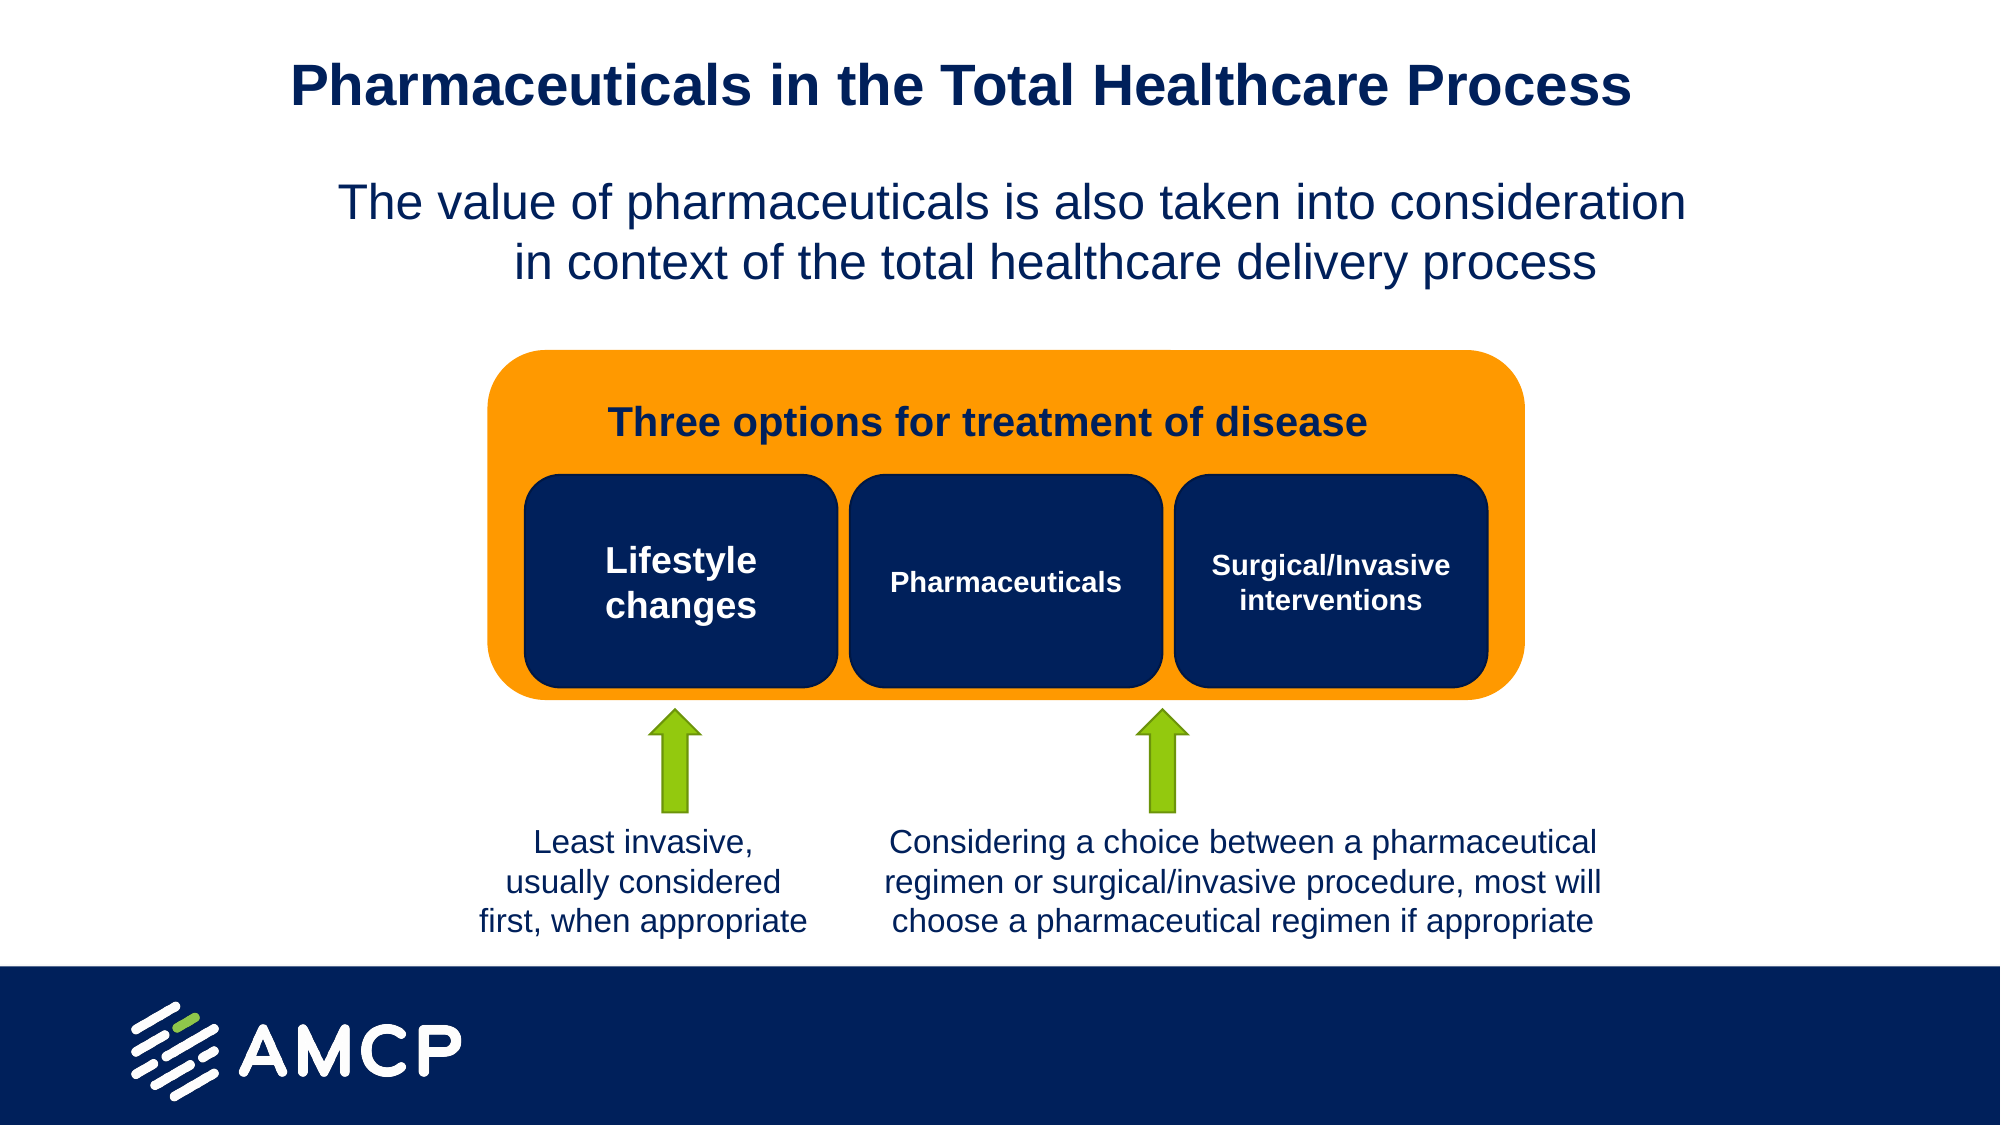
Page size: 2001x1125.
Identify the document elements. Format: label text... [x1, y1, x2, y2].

text_box [486, 348, 1526, 702]
text_box [1135, 707, 1191, 812]
text_box Surgical/Invasive interventions [1173, 473, 1489, 689]
text_box The value of pharmaceuticals is also taken into consideration in context of the total healthcare delivery process [299, 162, 1725, 298]
text_box Lifestyle changes [523, 473, 839, 689]
text_box [647, 707, 703, 812]
text_box Pharmaceuticals [848, 473, 1164, 689]
text_box Least invasive, usually considered first, when appropriate [462, 812, 825, 947]
title Pharmaceuticals in the Total Healthcare Process [275, 41, 1700, 132]
text_box Three options for treatment of disease [562, 387, 1425, 453]
text_box Considering a choice between a pharmaceutical regimen or surgical/invasive procedure, most will choose a pharmaceutical regimen if appropriate [837, 812, 1650, 947]
picture [0, 666, 813, 1125]
